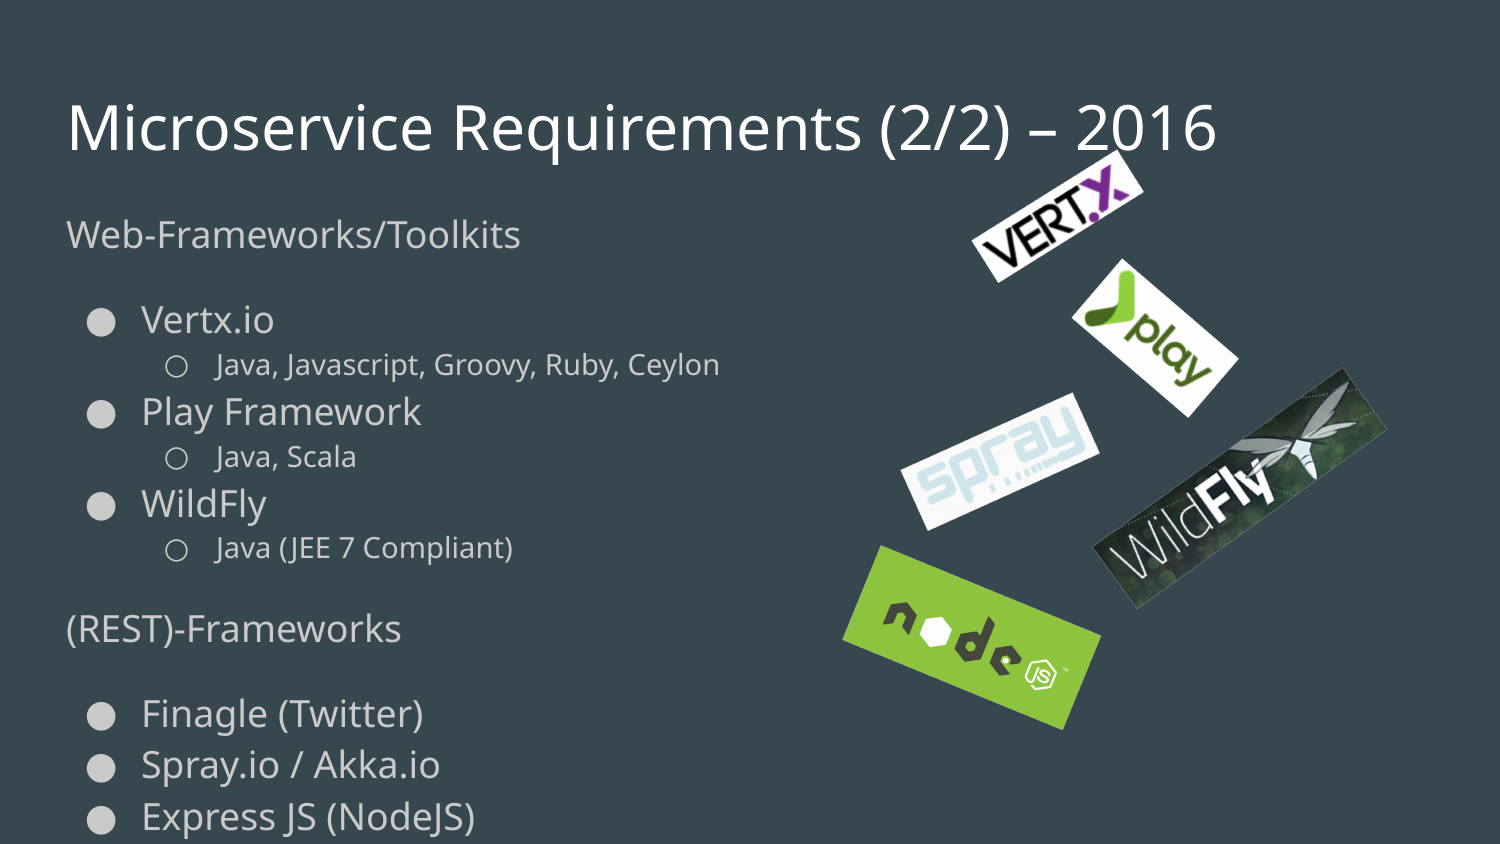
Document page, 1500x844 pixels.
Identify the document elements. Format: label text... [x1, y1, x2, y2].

title Microservice Requirements (2/2) – 2016 [51, 72, 1449, 167]
list Web-Frameworks/Toolkits Vertx.io Java, Javascript, Groovy, Ruby, Ceylon Play Framework Java, Scala WildFly Java (JEE 7 Compliant) (REST)-Frameworks Finagle (Twitter) Spray.io / Akka.io Express JS (NodeJS) [51, 189, 1449, 750]
picture [971, 150, 1144, 282]
picture [843, 546, 1100, 729]
picture [901, 368, 1393, 608]
picture [1072, 259, 1238, 417]
